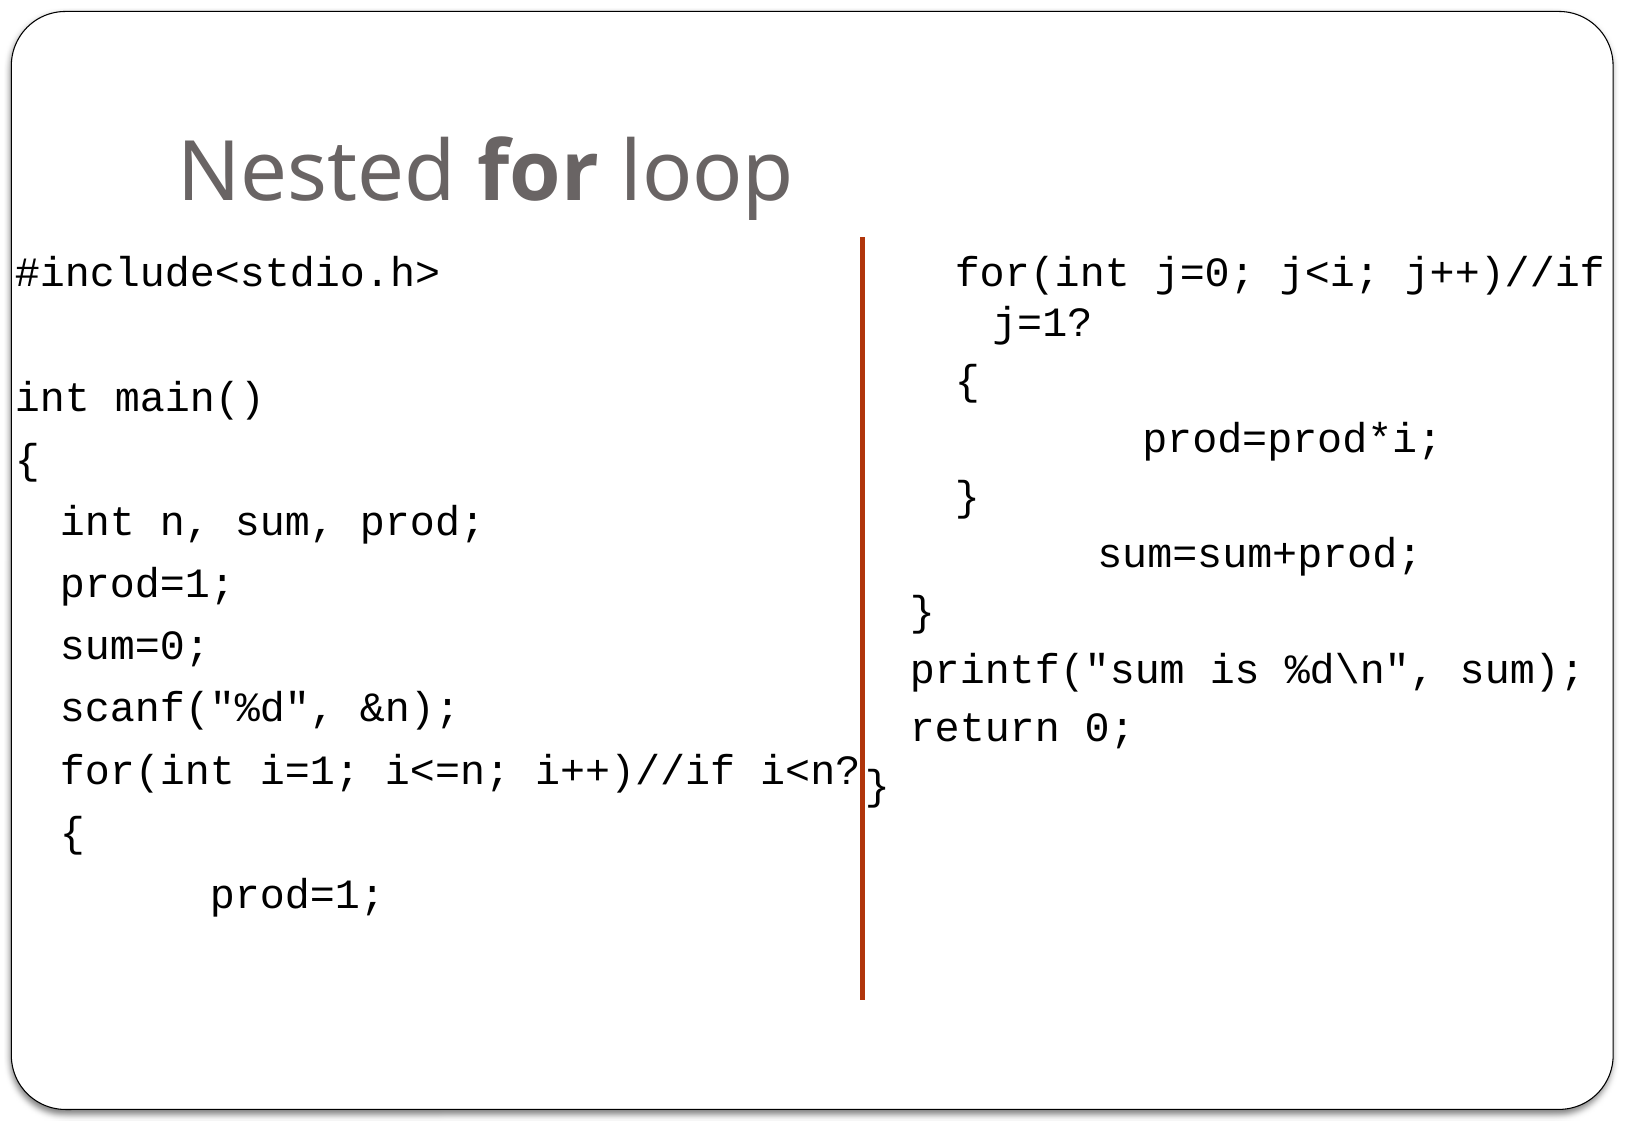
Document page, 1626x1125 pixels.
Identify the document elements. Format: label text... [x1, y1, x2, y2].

list for(int j=0; j<i; j++)//if j=1? { prod=prod*i; } sum=sum+prod; } printf("sum is %d\n", sum); return 0; } [752, 237, 1625, 1013]
list #include<stdio.h> int main() { int n, sum, prod; prod=1; sum=0; scanf("%d", &n); for(int i=1; i<=n; i++)//if i<n? { prod=1; [0, 237, 752, 988]
title Nested for loop [162, 45, 1544, 233]
